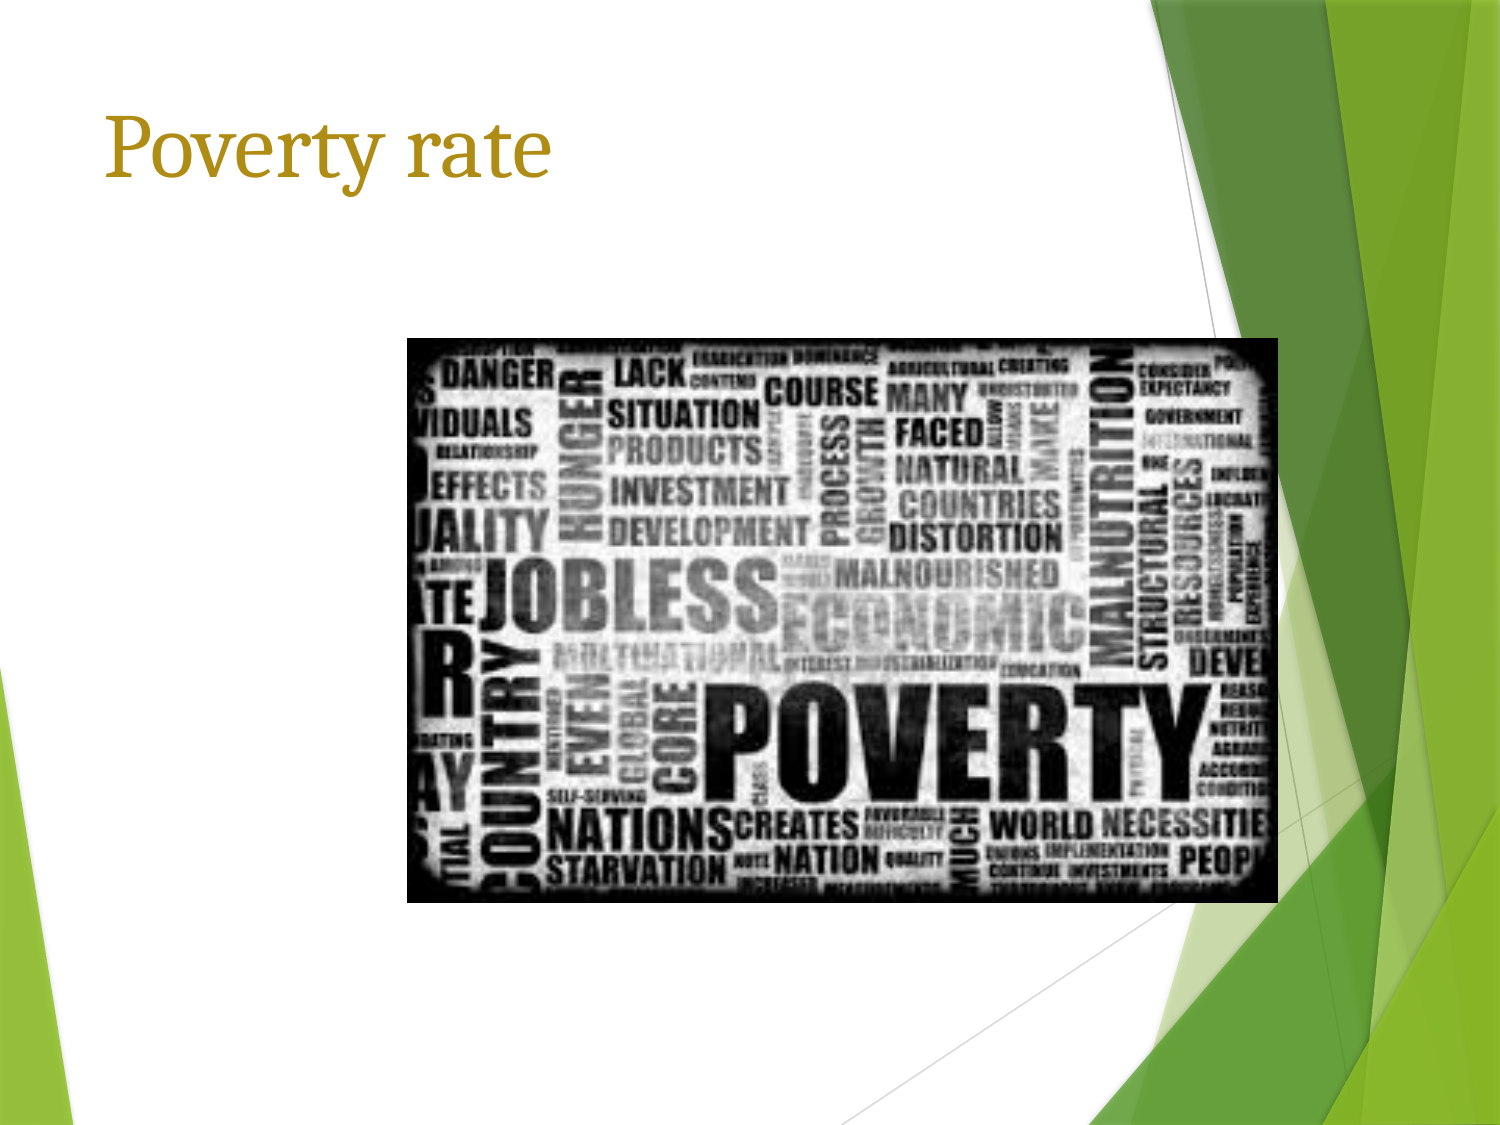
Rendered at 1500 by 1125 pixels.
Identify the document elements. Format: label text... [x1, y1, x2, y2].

picture [406, 337, 1279, 904]
text_box Poverty rate [88, 78, 760, 203]
